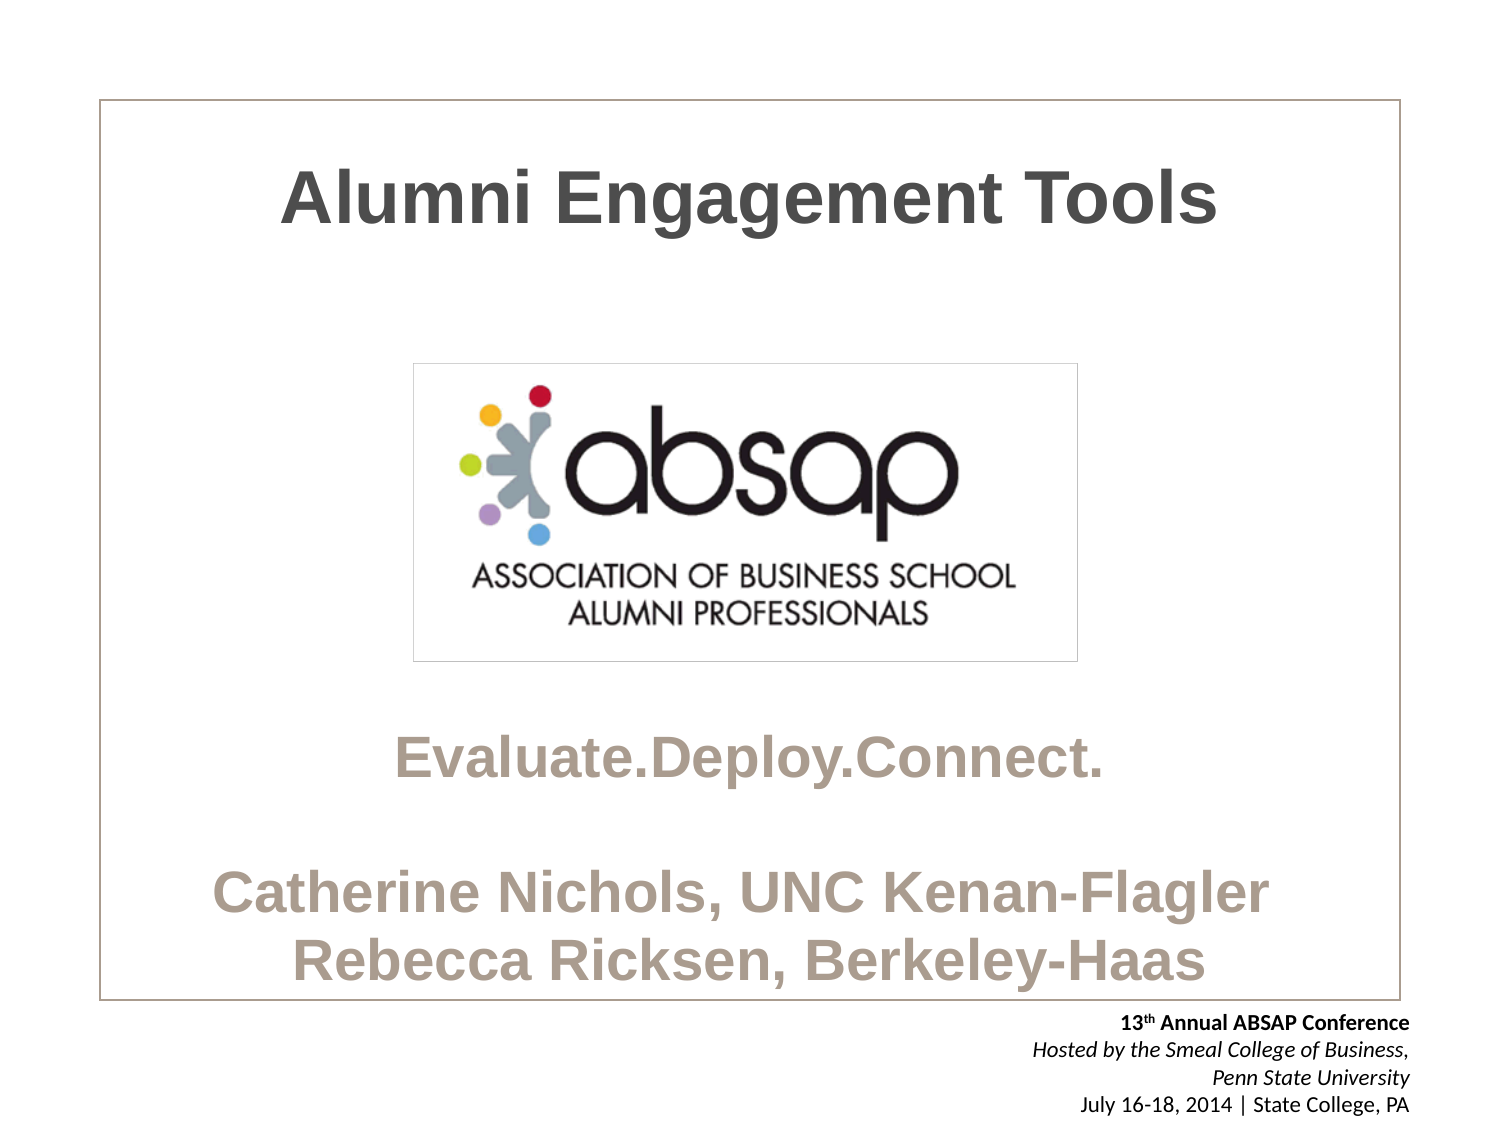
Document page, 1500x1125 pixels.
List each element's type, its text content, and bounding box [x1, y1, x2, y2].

picture [412, 362, 1079, 663]
title Alumni Engagement Tools [112, 137, 1388, 251]
subtitle Evaluate.Deploy.Connect. Catherine Nichols, UNC Kenan-Flagler Rebecca Ricksen, Berkeley-Haas [112, 724, 1388, 926]
